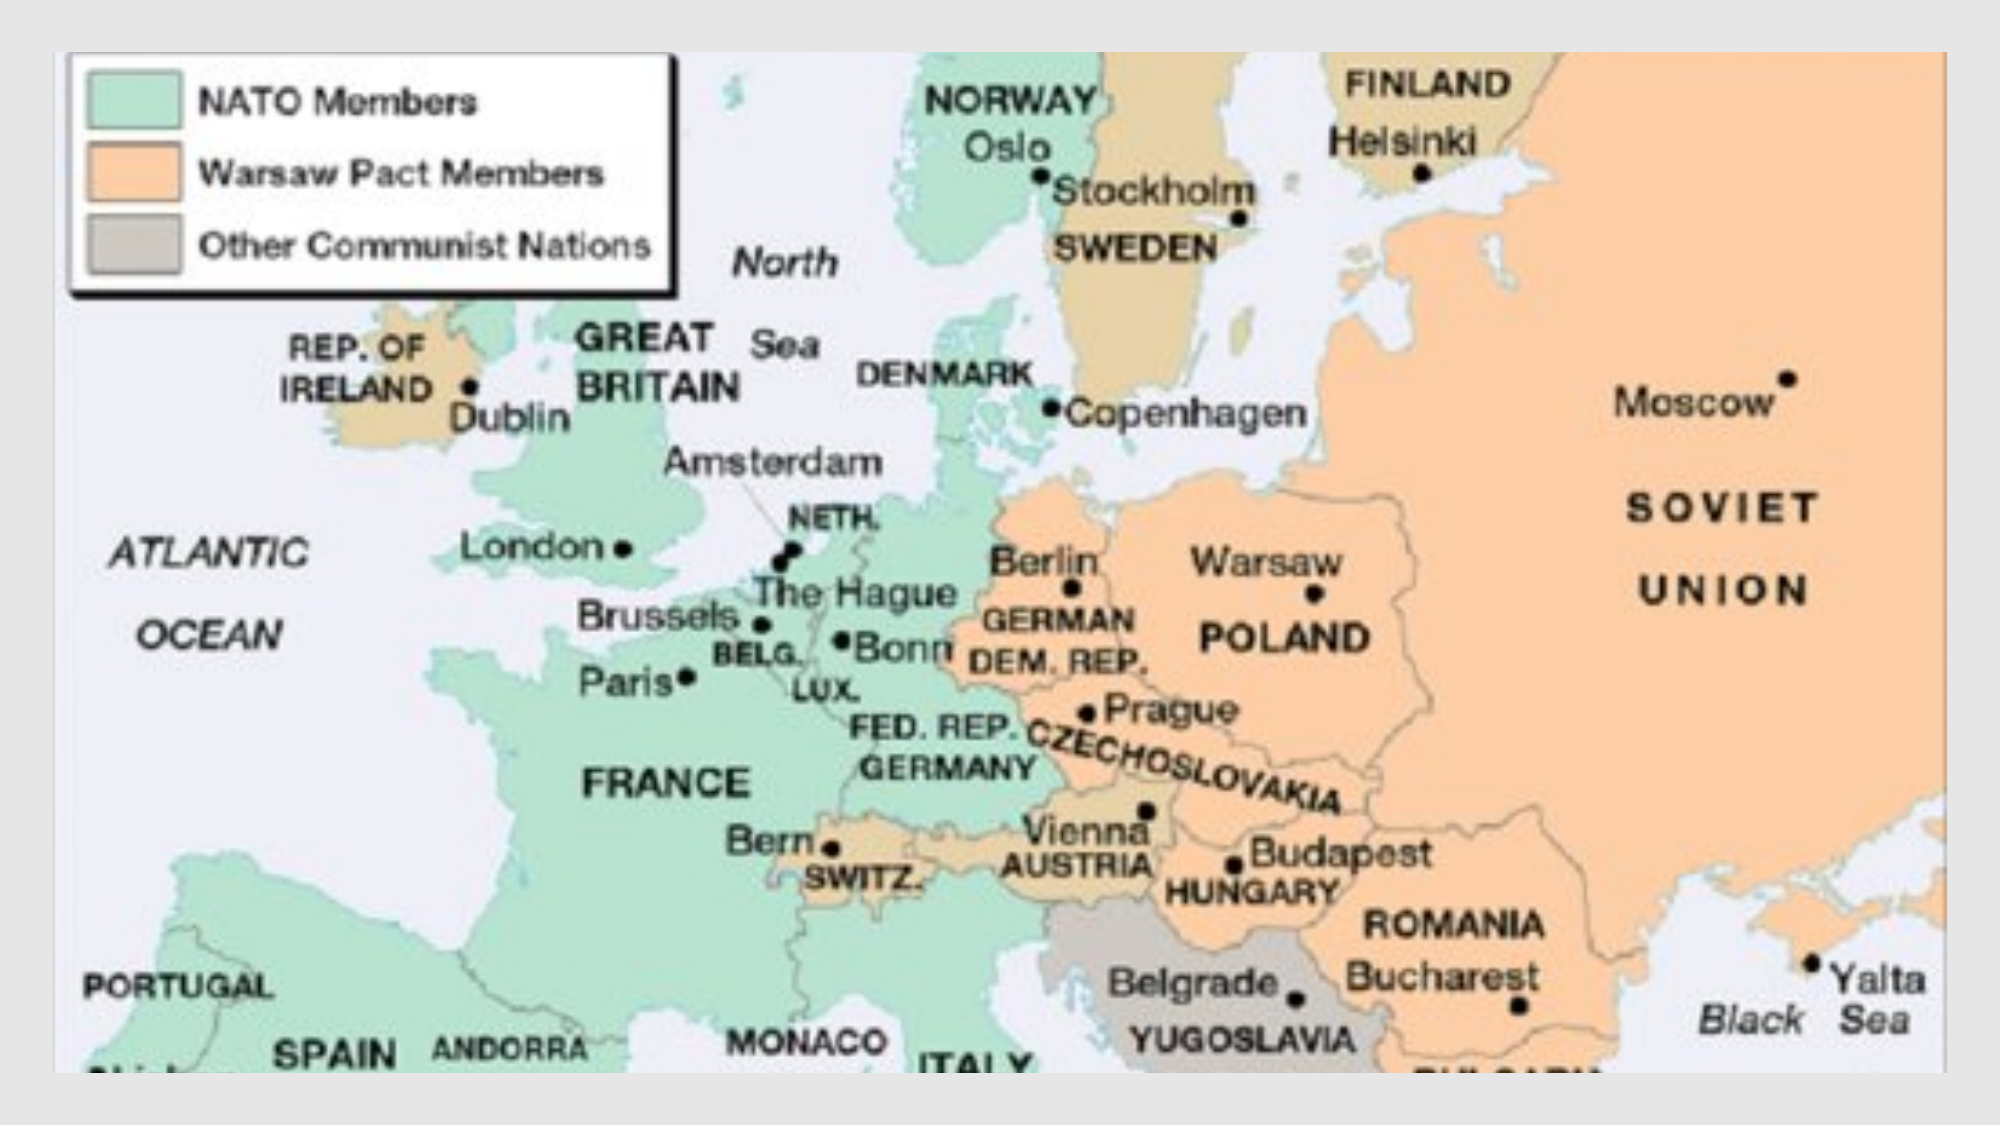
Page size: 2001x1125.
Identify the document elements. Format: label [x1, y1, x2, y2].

list [52, 52, 1948, 1073]
